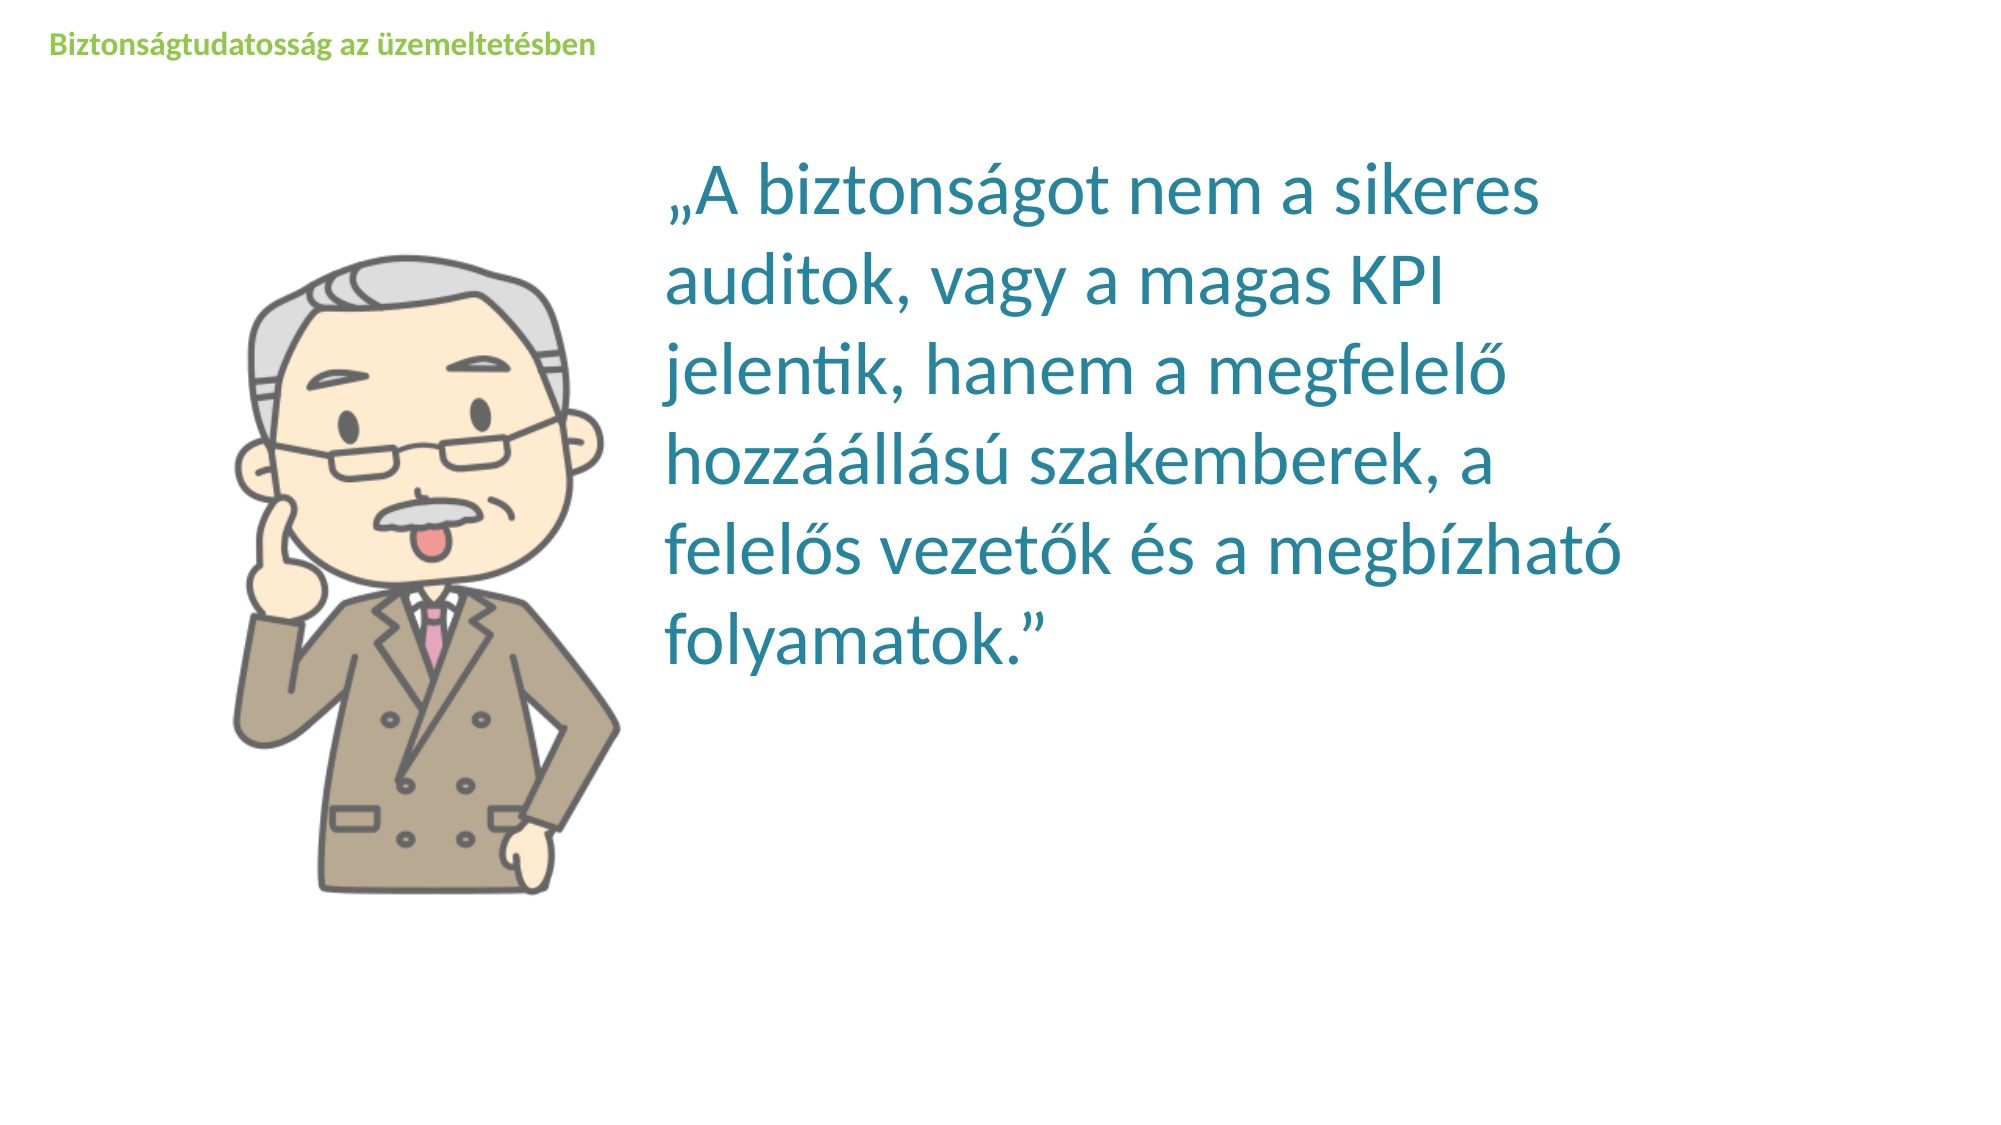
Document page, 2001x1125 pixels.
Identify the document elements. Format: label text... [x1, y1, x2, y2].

text_box „A biztonságot nem a sikeres auditok, vagy a magas KPI jelentik, hanem a megfelelő hozzáállású szakemberek, a felelős vezetők és a megbízható folyamatok.” [649, 132, 1706, 687]
picture [136, 196, 915, 929]
text_box Biztonságtudatosság az üzemeltetésben [34, 14, 743, 70]
